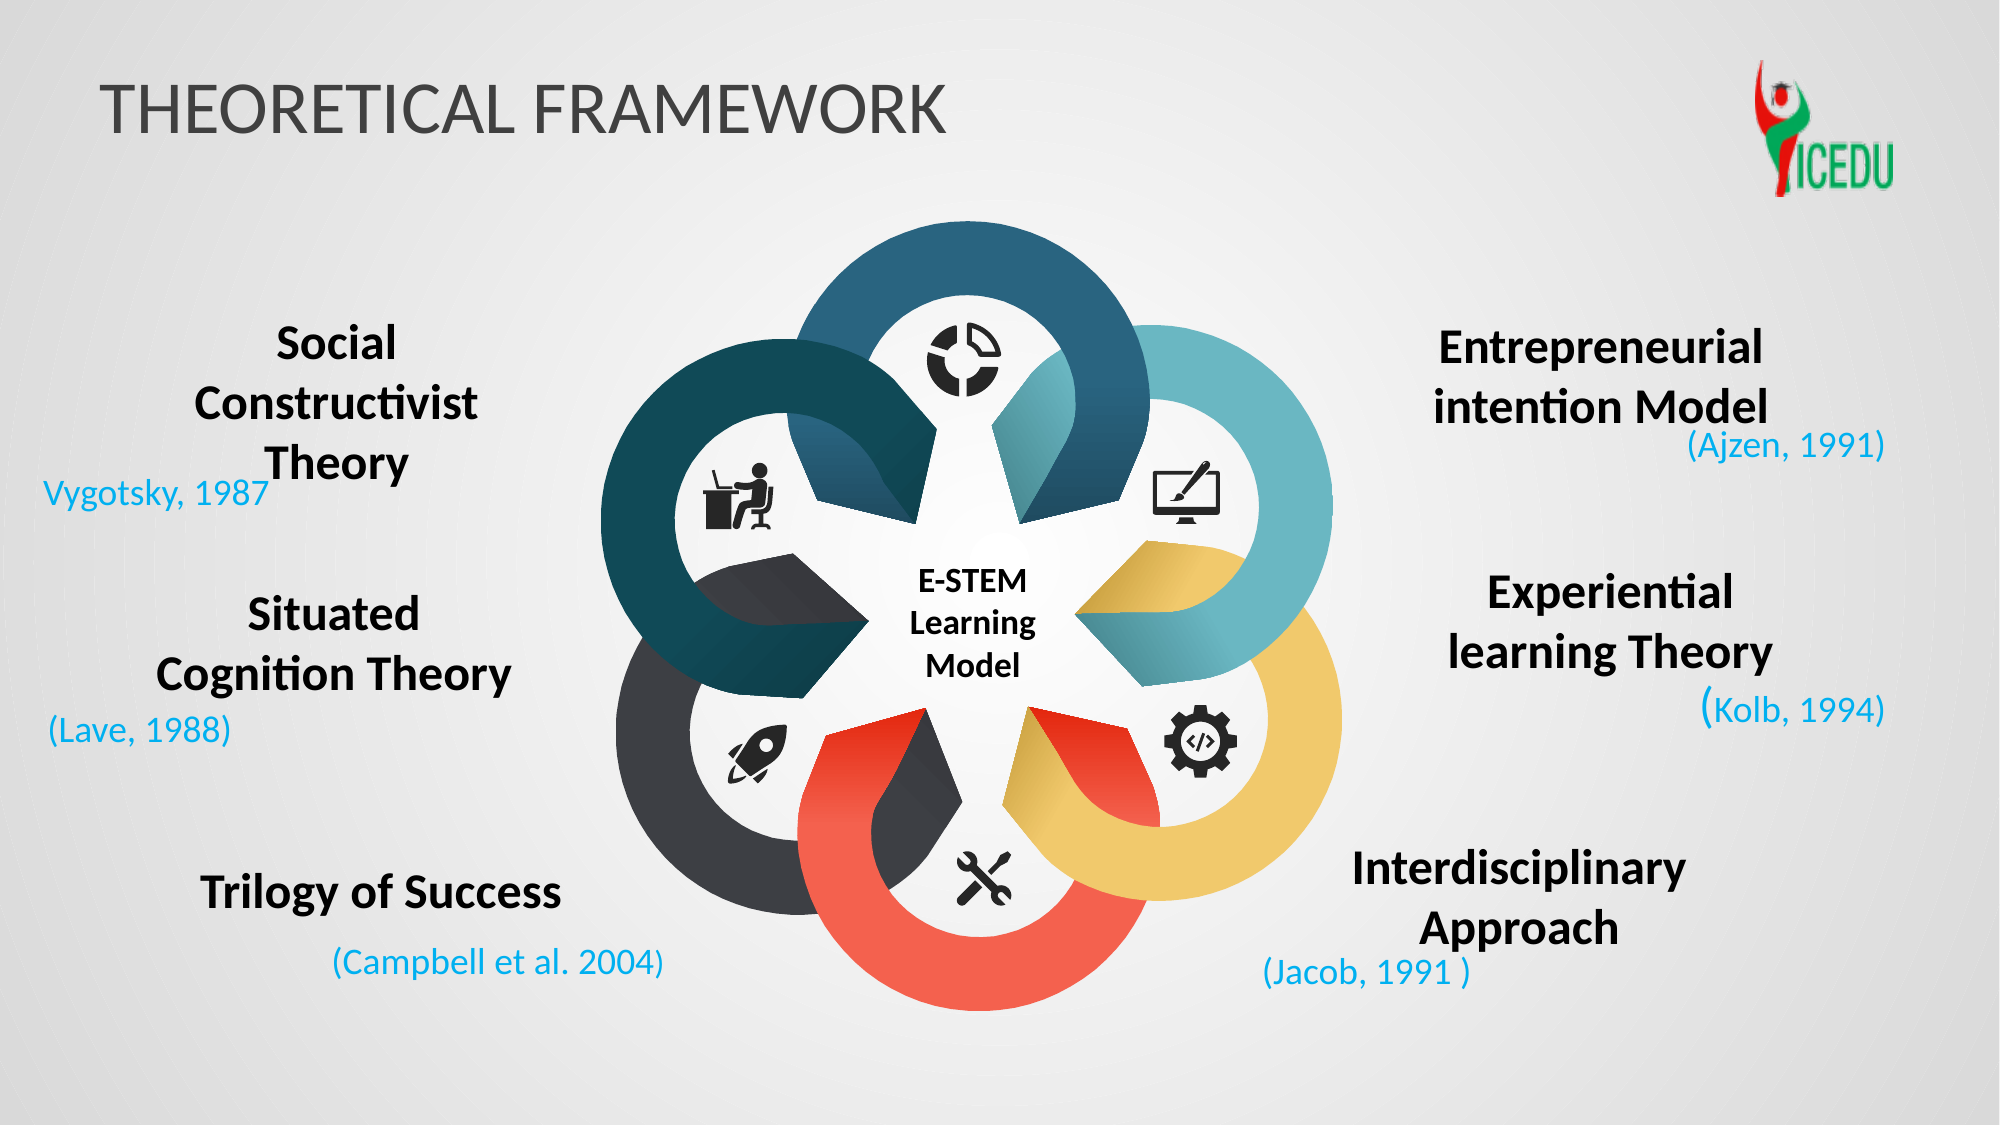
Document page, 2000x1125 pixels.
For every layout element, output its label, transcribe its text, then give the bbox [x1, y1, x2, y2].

text_box Experiential learning Theory [1398, 550, 1824, 686]
title THEORETICAL FRAMEWORK [99, 45, 1900, 162]
text_box (Jacob, 1991 ) [1347, 940, 1487, 1000]
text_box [78, 850, 774, 991]
text_box Situated Cognition Theory [136, 572, 532, 708]
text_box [600, 220, 1343, 1012]
text_box (Lave, 1988) [32, 698, 256, 758]
text_box Social Constructivist Theory [139, 302, 535, 497]
text_box (Kolb, 1994) [1684, 665, 1901, 741]
text_box (Ajzen, 1991) [1663, 412, 1901, 472]
text_box Interdisciplinary Approach [1347, 827, 1757, 963]
picture [1755, 60, 1893, 197]
text_box Entrepreneurial intention Model [1388, 306, 1814, 441]
text_box Vygotsky, 1987 [28, 460, 285, 521]
